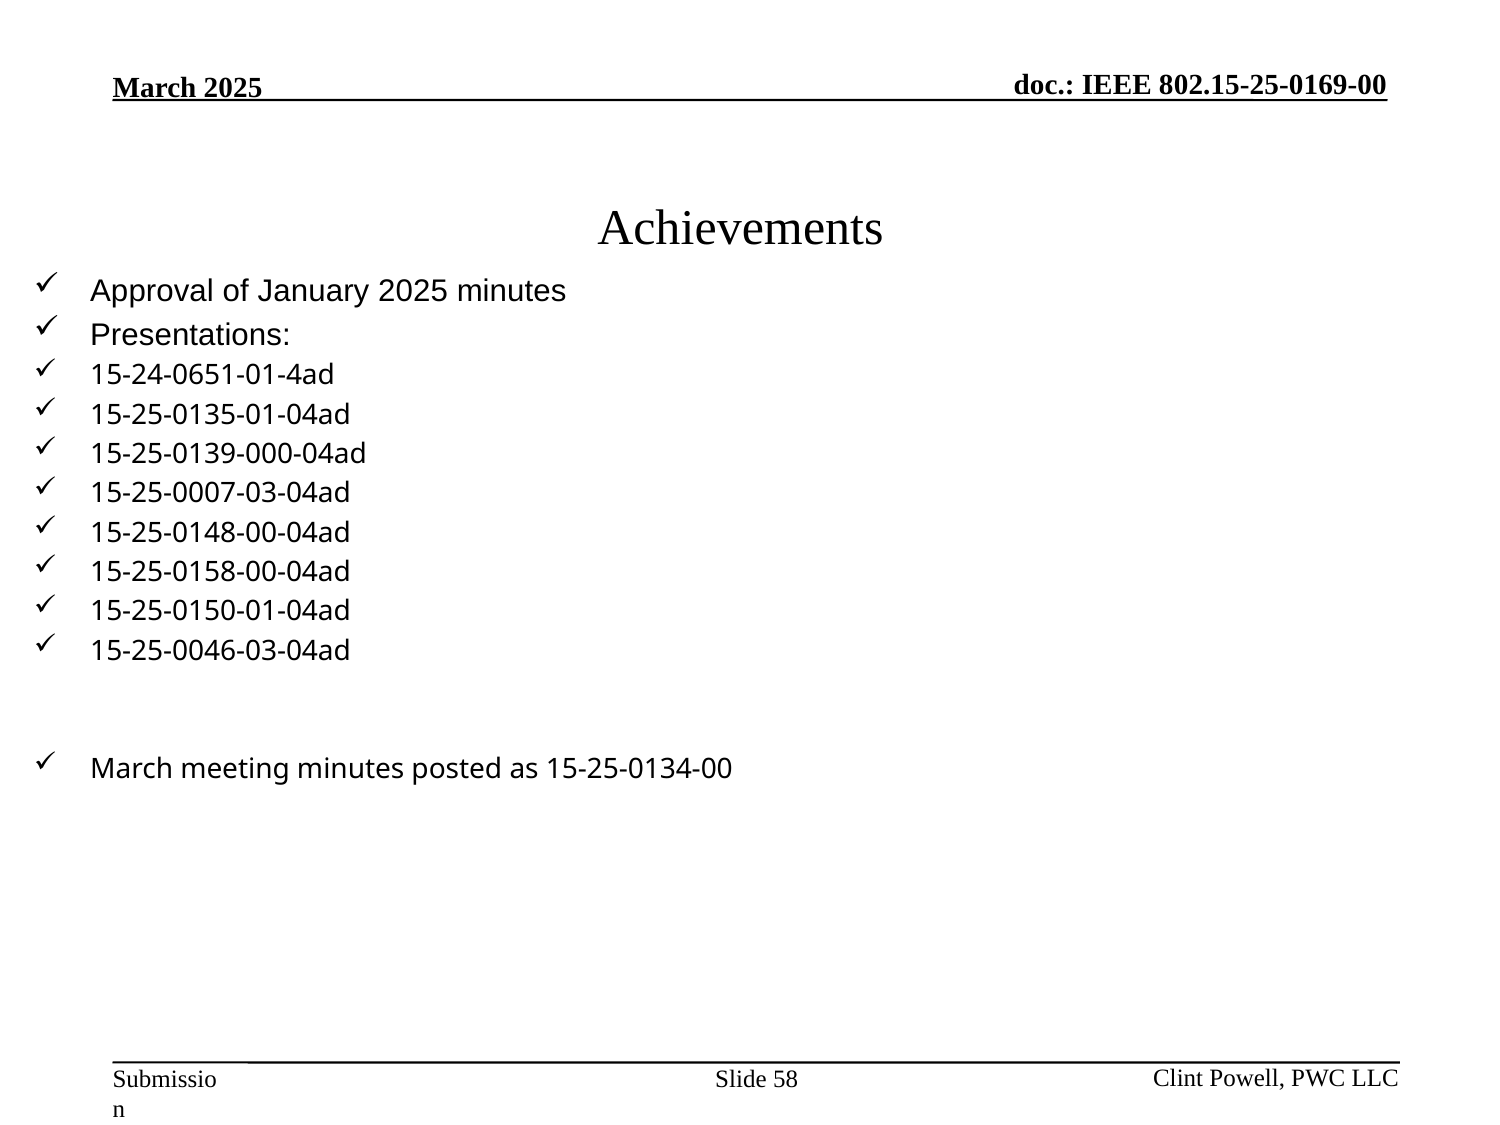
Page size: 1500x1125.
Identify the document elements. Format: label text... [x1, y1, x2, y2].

text_box Approval of January 2025 minutes Presentations: 15-24-0651-01-4ad 15-25-0135-01-04ad 15-25-0139-000-04ad 15-25-0007-03-04ad 15-25-0148-00-04ad 15-25-0158-00-04ad 15-25-0150-01-04ad 15-25-0046-03-04ad March meeting minutes posted as 15-25-0134-00 [18, 262, 1491, 910]
text_box [255, 344, 279, 424]
text_box Slide 58 [700, 1055, 838, 1093]
title Achievements [103, 196, 1379, 254]
